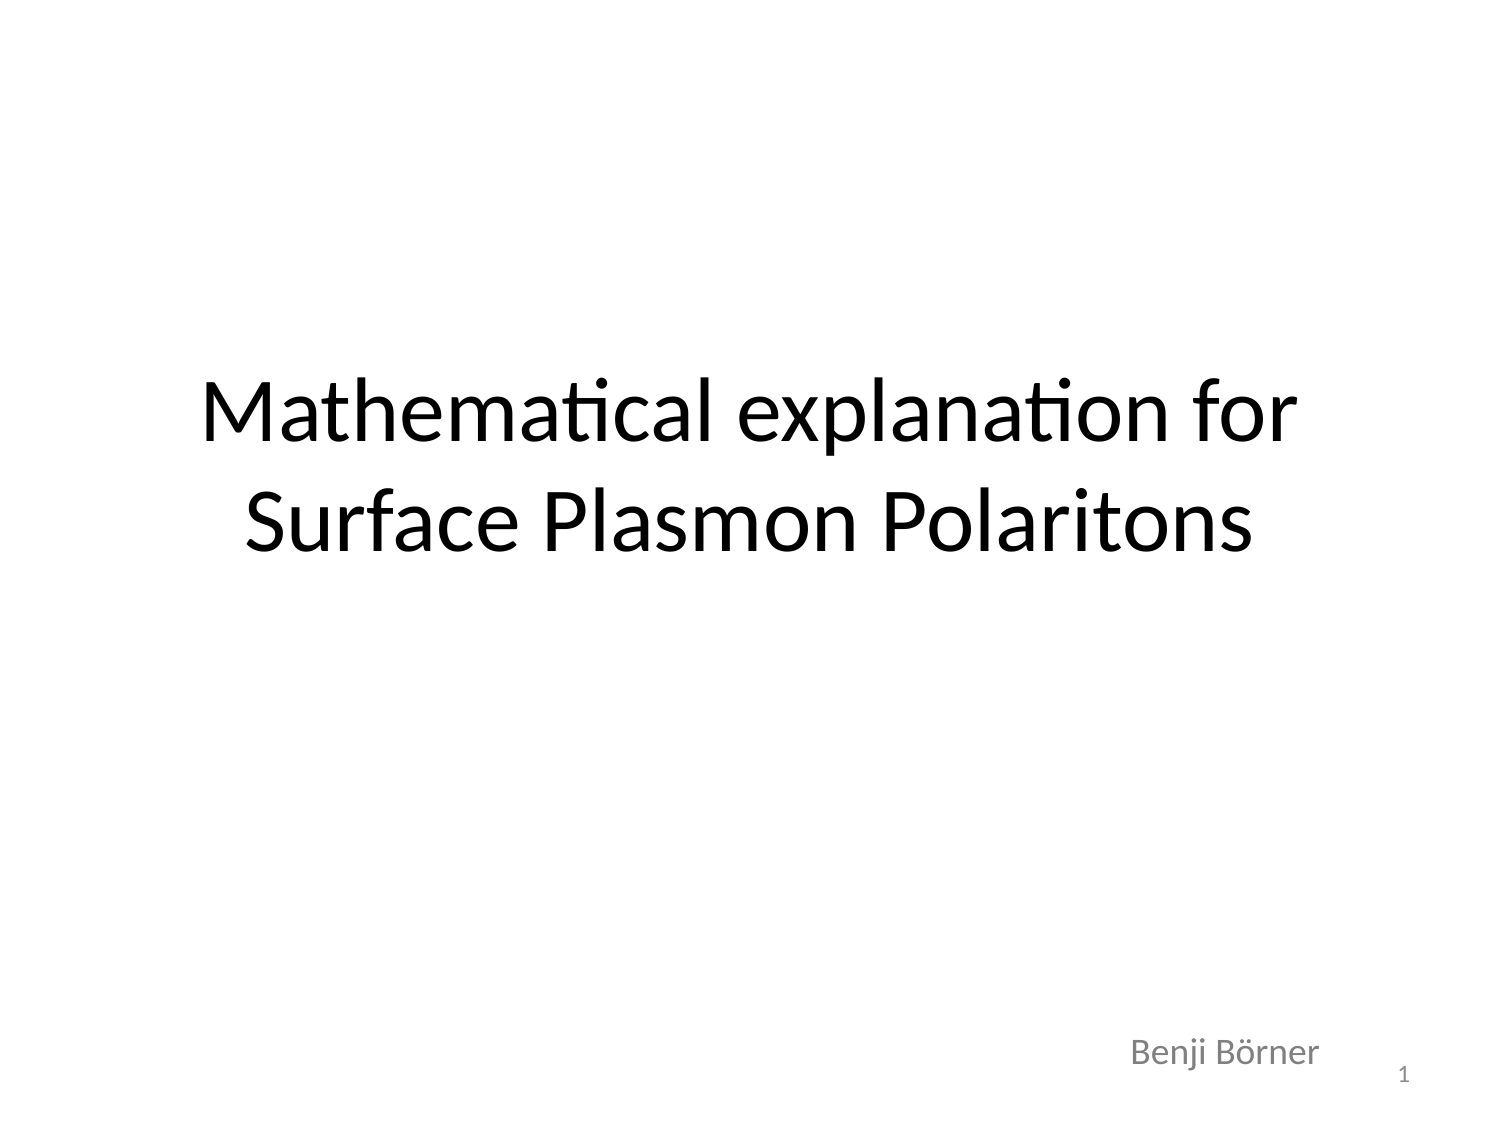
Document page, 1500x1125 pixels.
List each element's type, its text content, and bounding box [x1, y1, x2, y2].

slide_number 1 [1074, 1042, 1425, 1103]
text_box Benji Börner [1115, 1020, 1470, 1080]
title Mathematical explanation for Surface Plasmon Polaritons [112, 243, 1388, 678]
